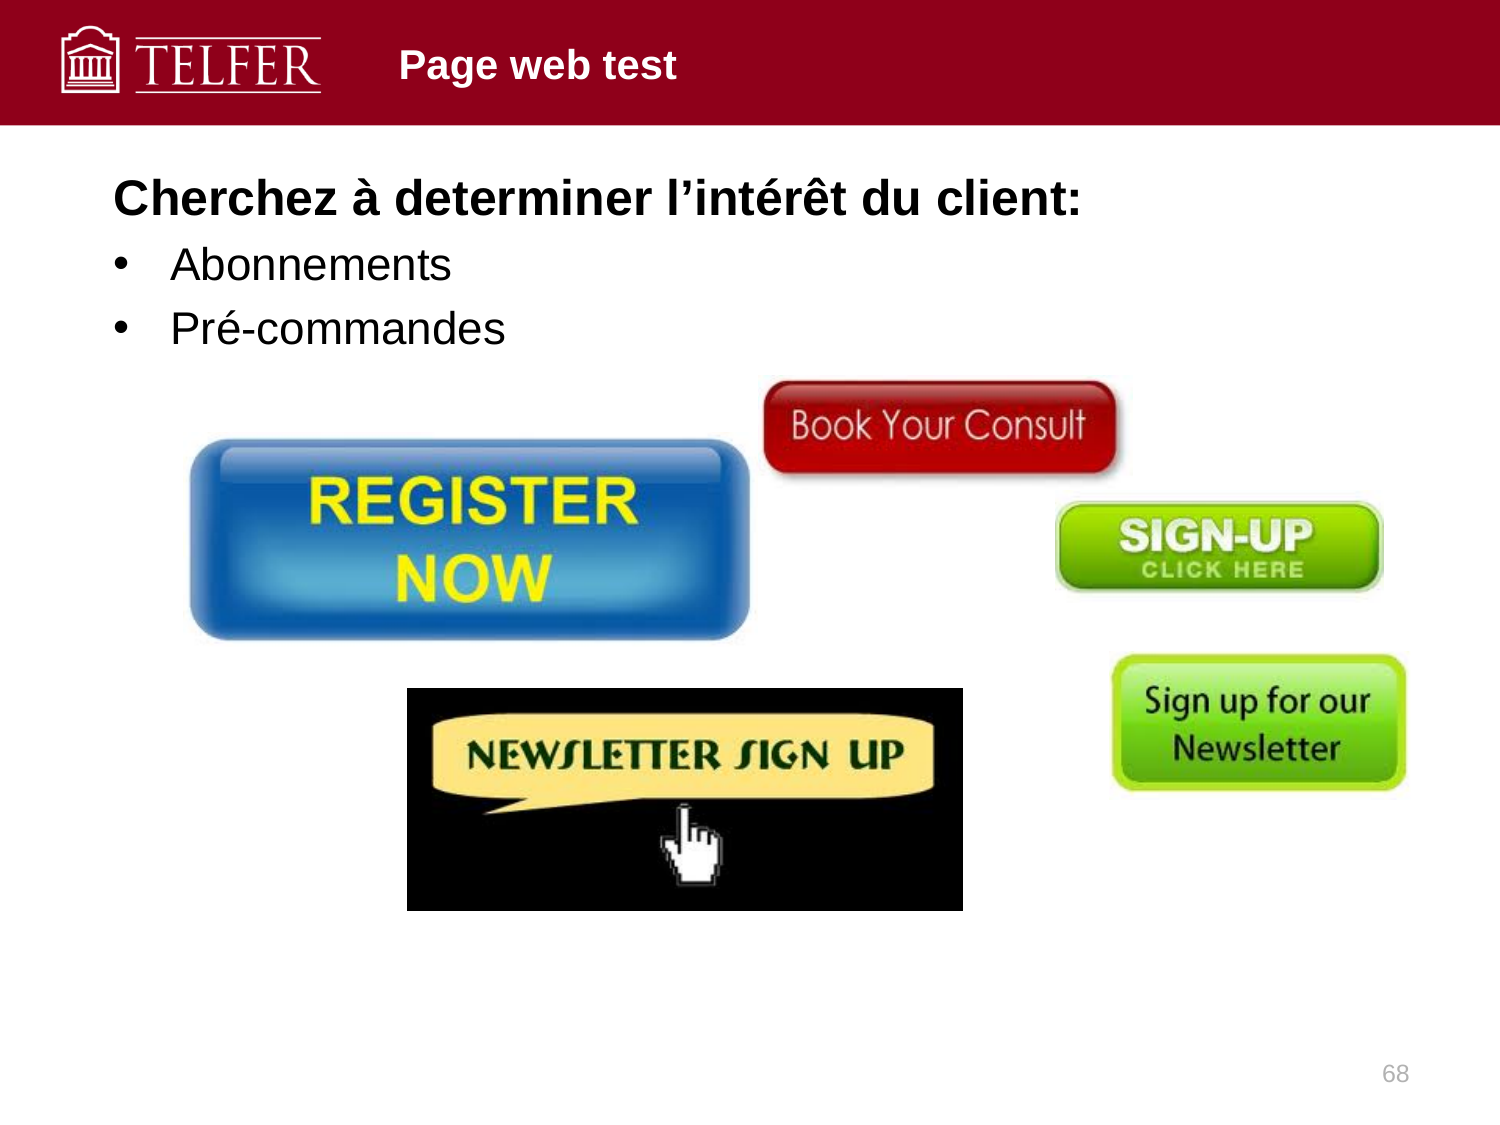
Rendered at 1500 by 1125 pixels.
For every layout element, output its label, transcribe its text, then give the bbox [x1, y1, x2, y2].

slide_number 68 [1074, 1042, 1425, 1103]
picture [1109, 650, 1415, 800]
title Page web test [383, 0, 1500, 126]
list Cherchez à determiner l’intérêt du client: Abonnements Pré-commandes [99, 158, 1333, 746]
picture [407, 688, 963, 911]
picture [41, 9, 337, 108]
picture [182, 375, 1384, 647]
